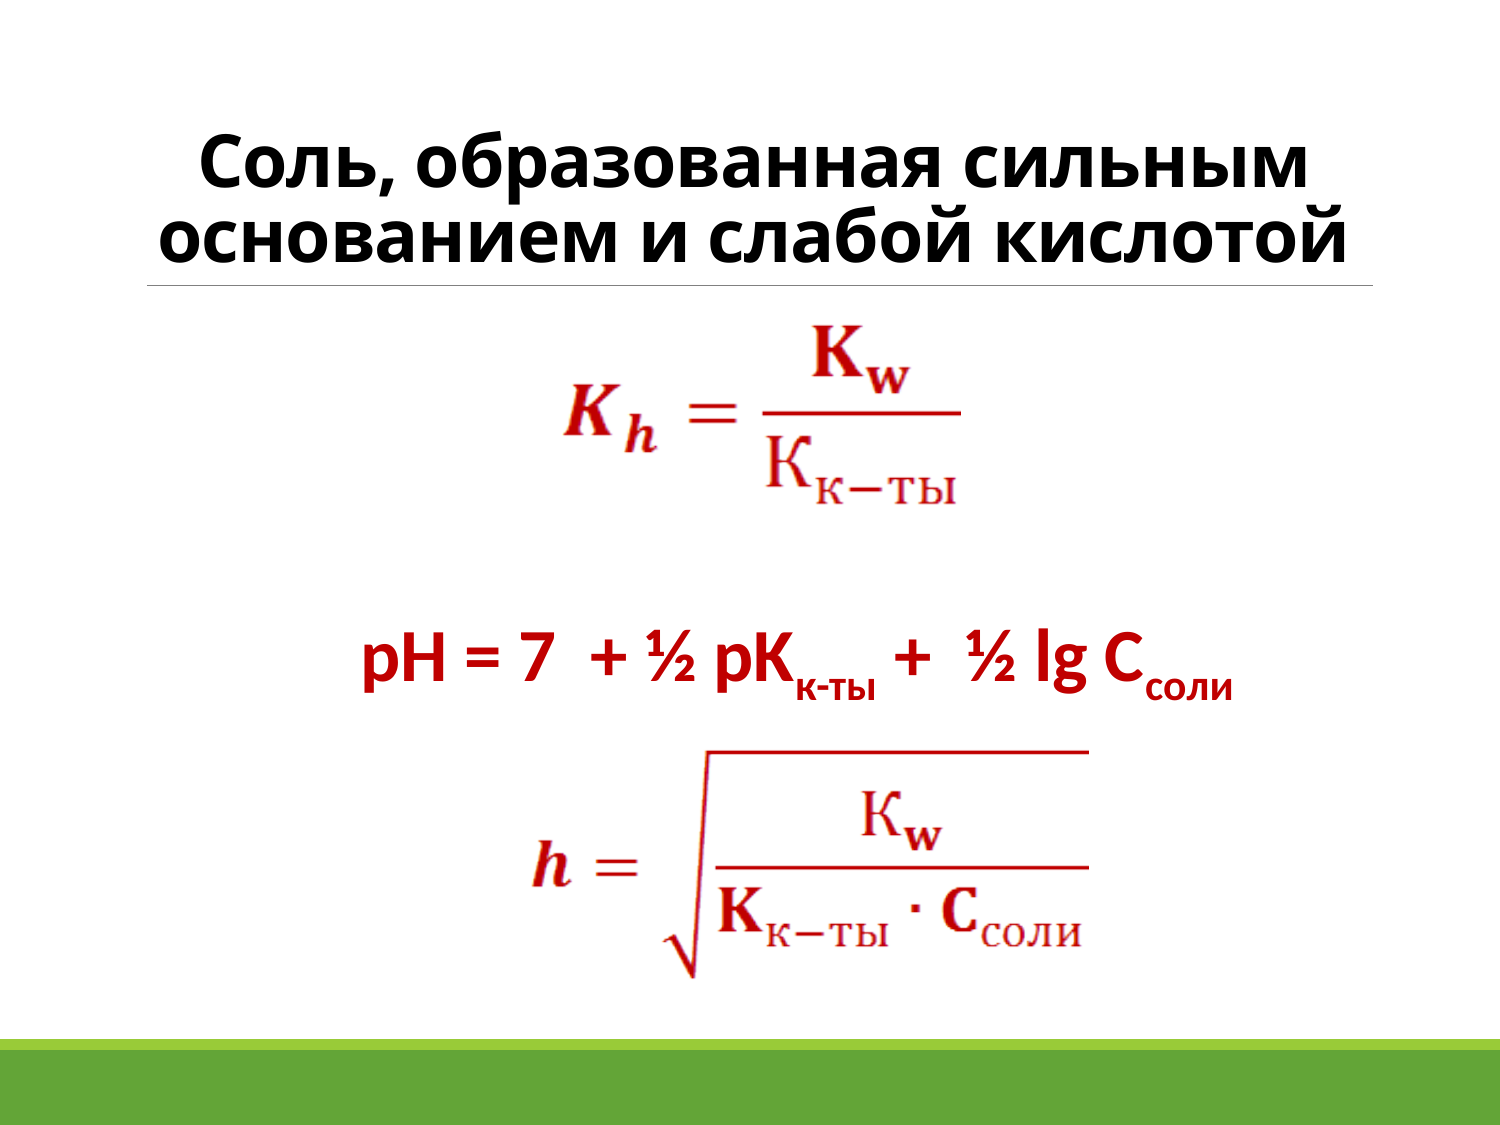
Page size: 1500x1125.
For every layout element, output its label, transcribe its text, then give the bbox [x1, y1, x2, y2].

picture [529, 737, 1089, 1021]
picture [561, 315, 962, 554]
title Соль, образованная сильным основанием и слабой кислотой [135, 47, 1373, 285]
text_box pH = 7 + ½ pKк-ты + ½ lg Cсоли [345, 527, 1249, 717]
